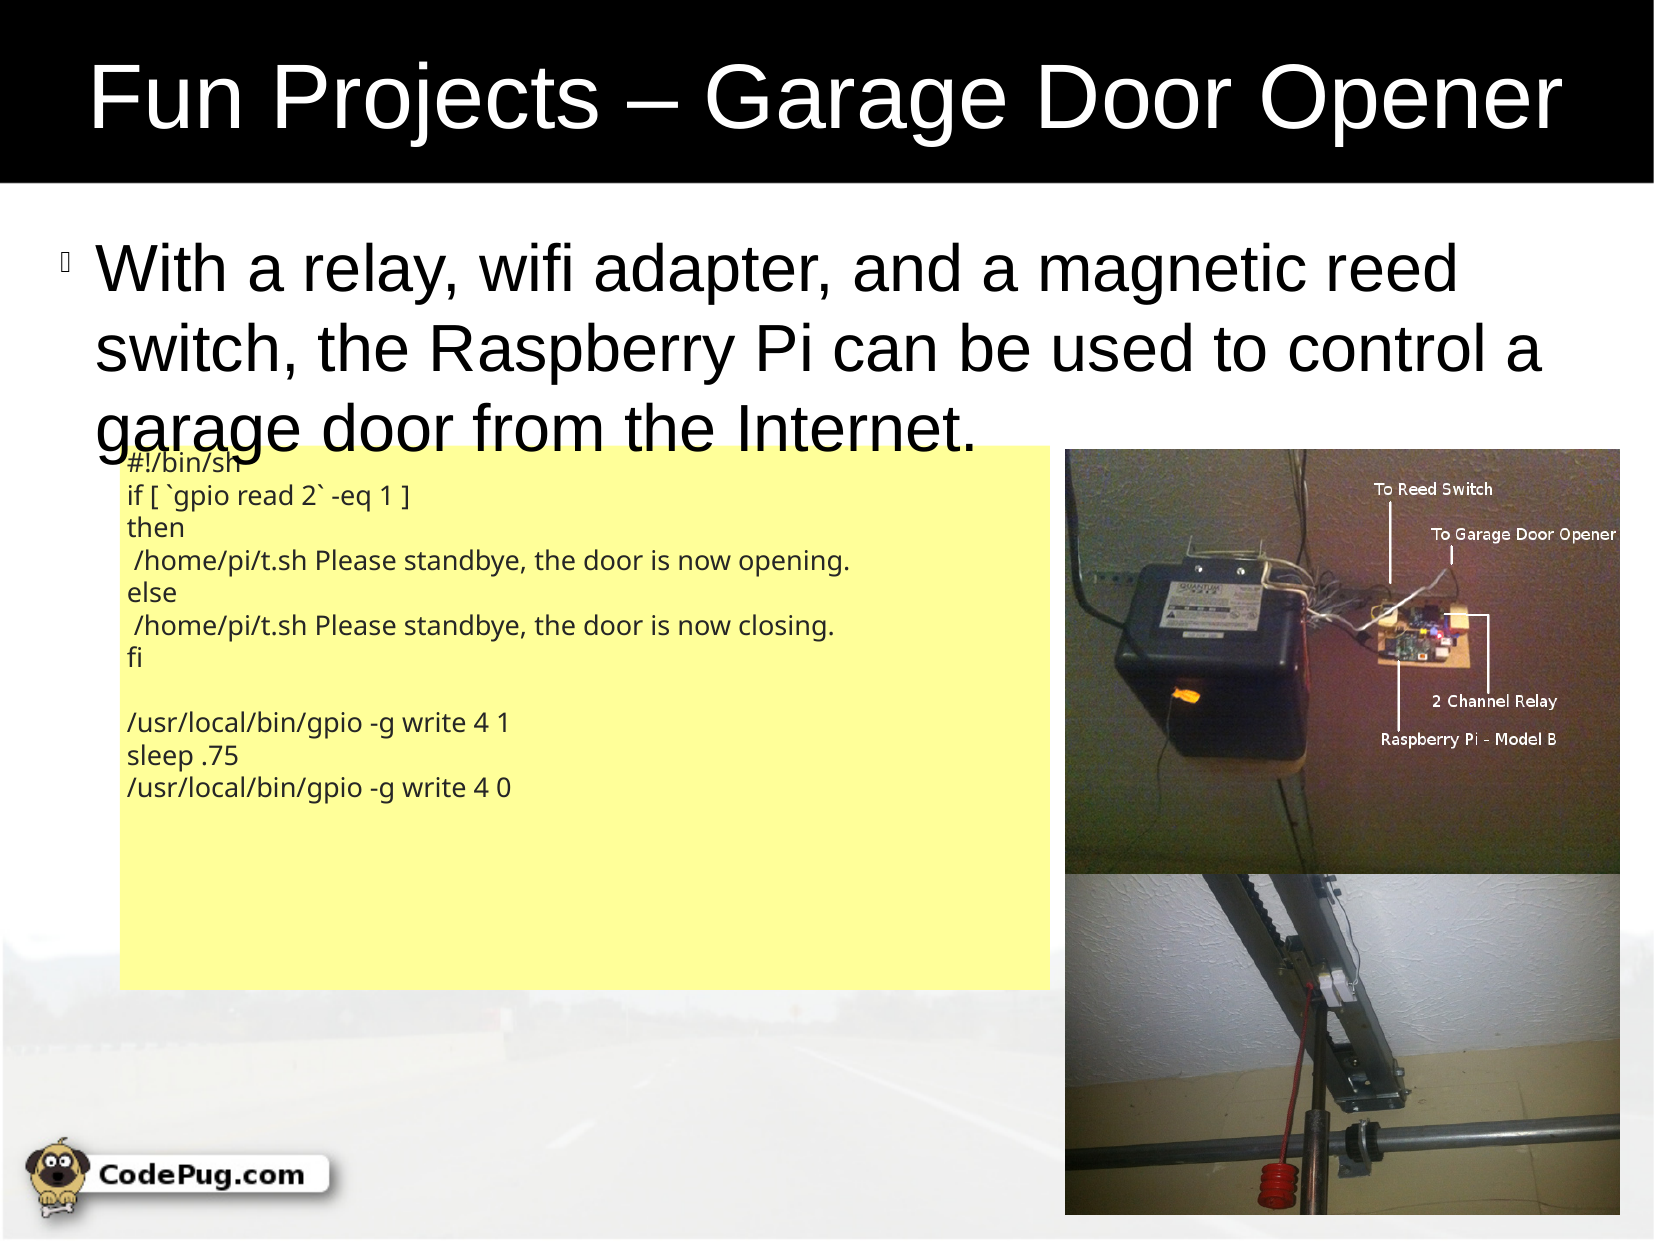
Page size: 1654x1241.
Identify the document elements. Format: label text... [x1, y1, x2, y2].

text_box Fun Projects – Garage Door Opener [82, 19, 1571, 165]
picture [0, 0, 1654, 1241]
text_box With a relay, wifi adapter, and a magnetic reed switch, the Raspberry Pi can be used to control a garage door from the Internet. [60, 225, 1605, 463]
text_box #!/bin/sh if [ `gpio read 2` -eq 1 ] then /home/pi/t.sh Please standbye, the door is now opening. else /home/pi/t.sh Please standbye, the door is now closing. fi /usr/local/bin/gpio -g write 4 1 sleep .75 /usr/local/bin/gpio -g write 4 0 [119, 463, 1050, 990]
